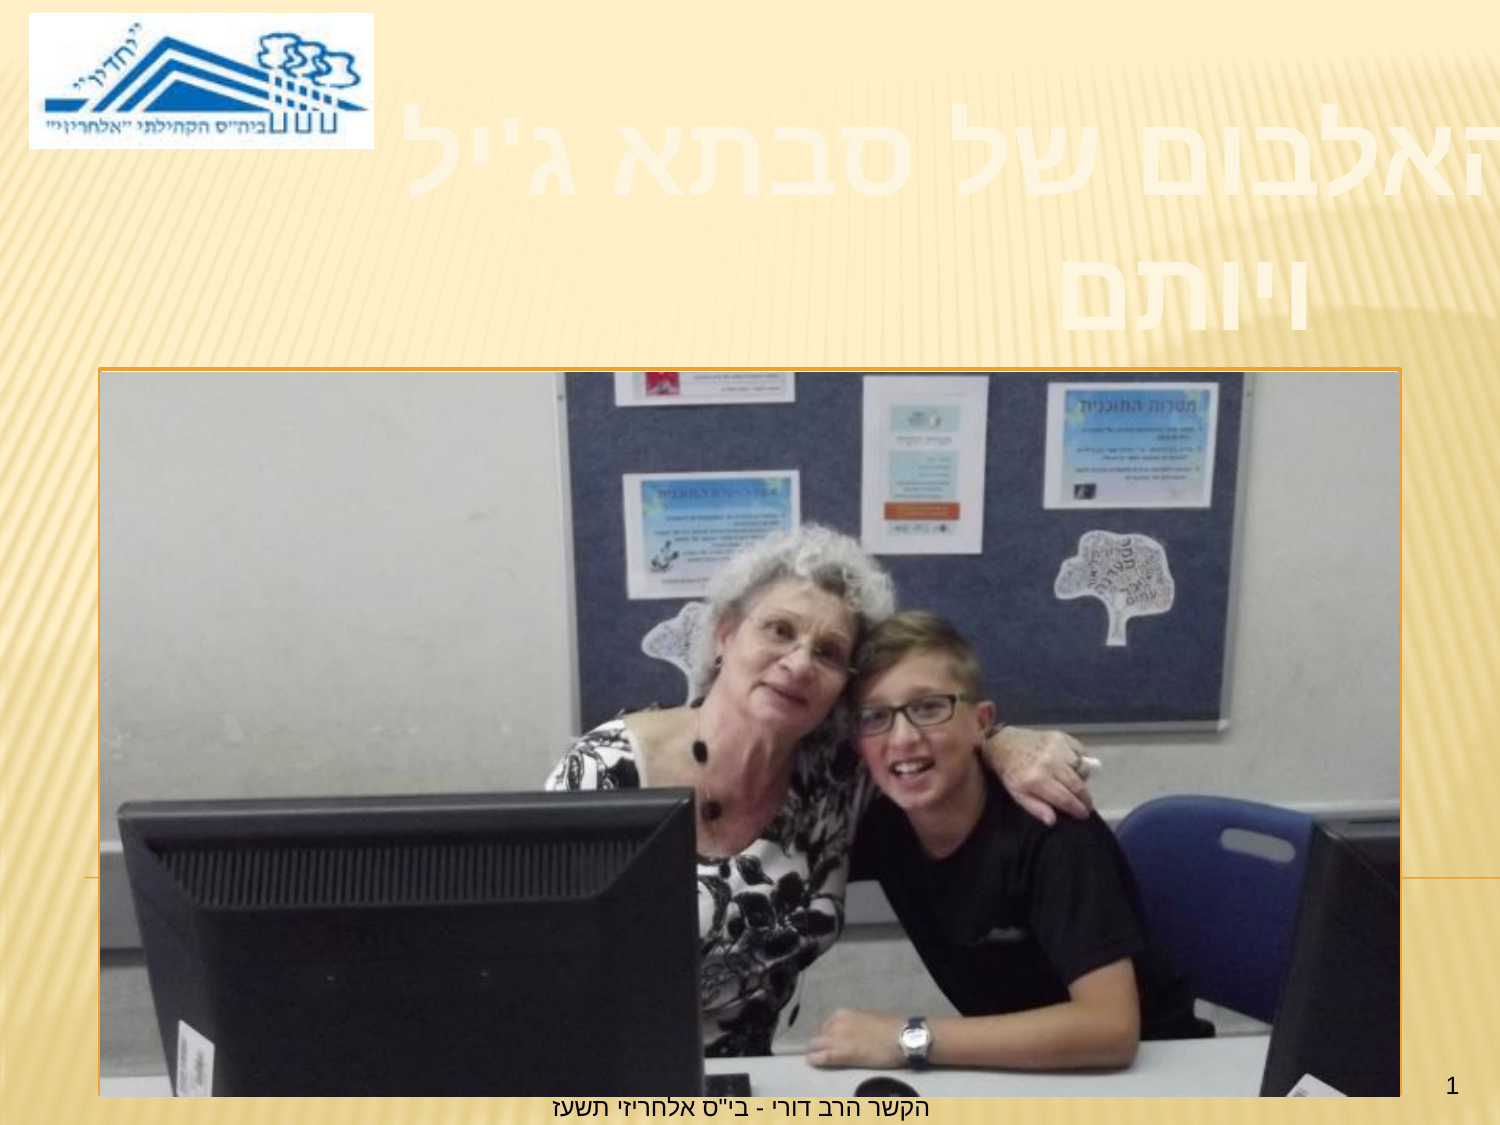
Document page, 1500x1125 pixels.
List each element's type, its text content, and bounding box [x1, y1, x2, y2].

text_box תמונה [98, 367, 1402, 373]
footer הקשר הרב דורי - בי"ס אלחריזי תשעז [395, 1114, 946, 1125]
text_box האלבום של סבתא ג'יל ויותם [385, 75, 1500, 361]
picture [29, 13, 374, 150]
picture [99, 372, 1400, 1098]
slide_number 1 [1409, 1061, 1475, 1103]
